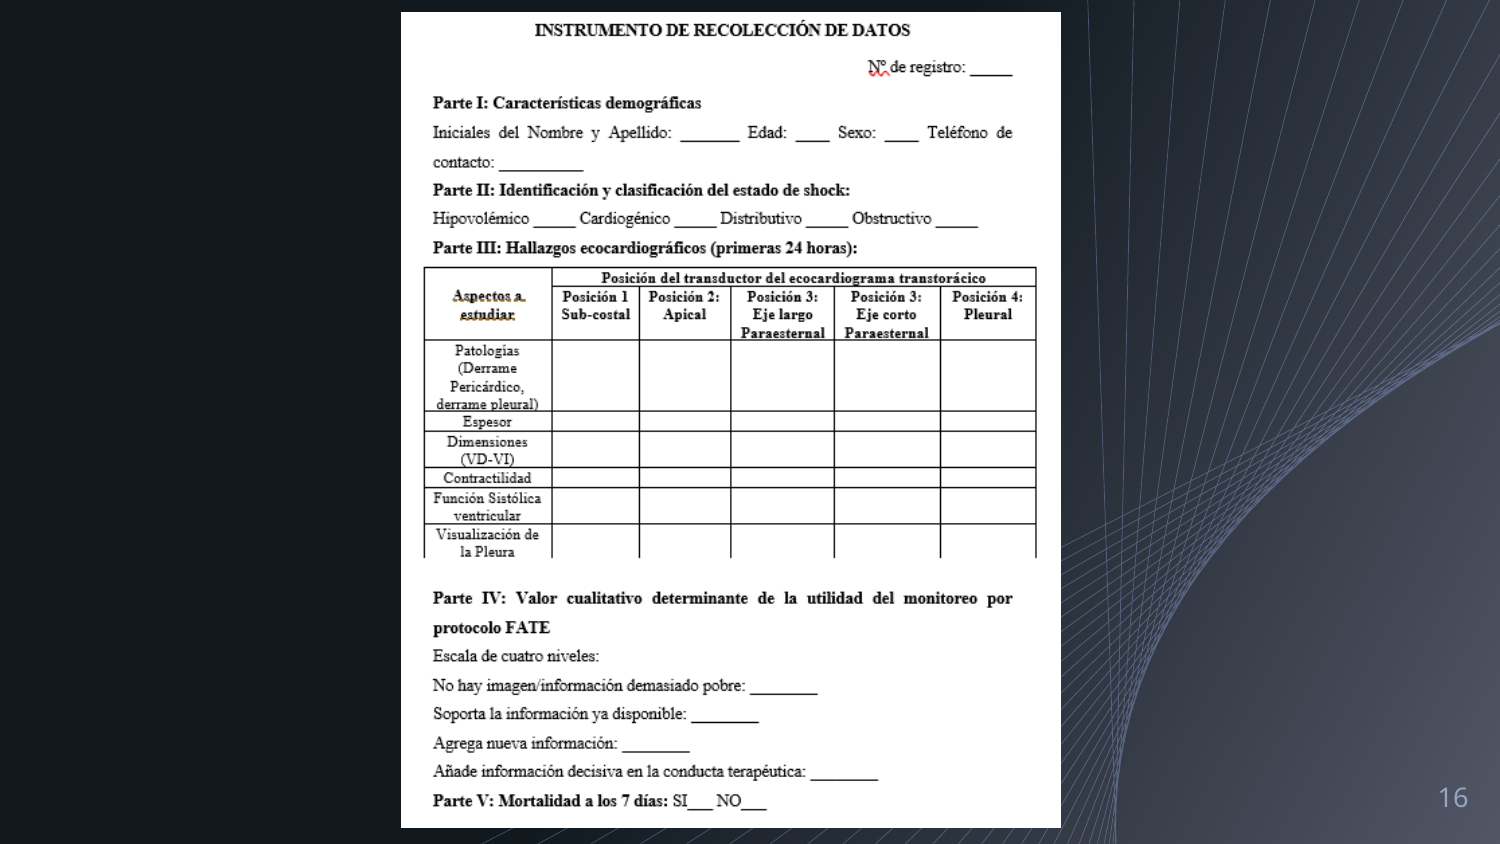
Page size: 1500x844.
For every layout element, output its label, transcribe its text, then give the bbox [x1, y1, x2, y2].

picture [401, 12, 1061, 829]
slide_number 16 [1378, 766, 1469, 832]
